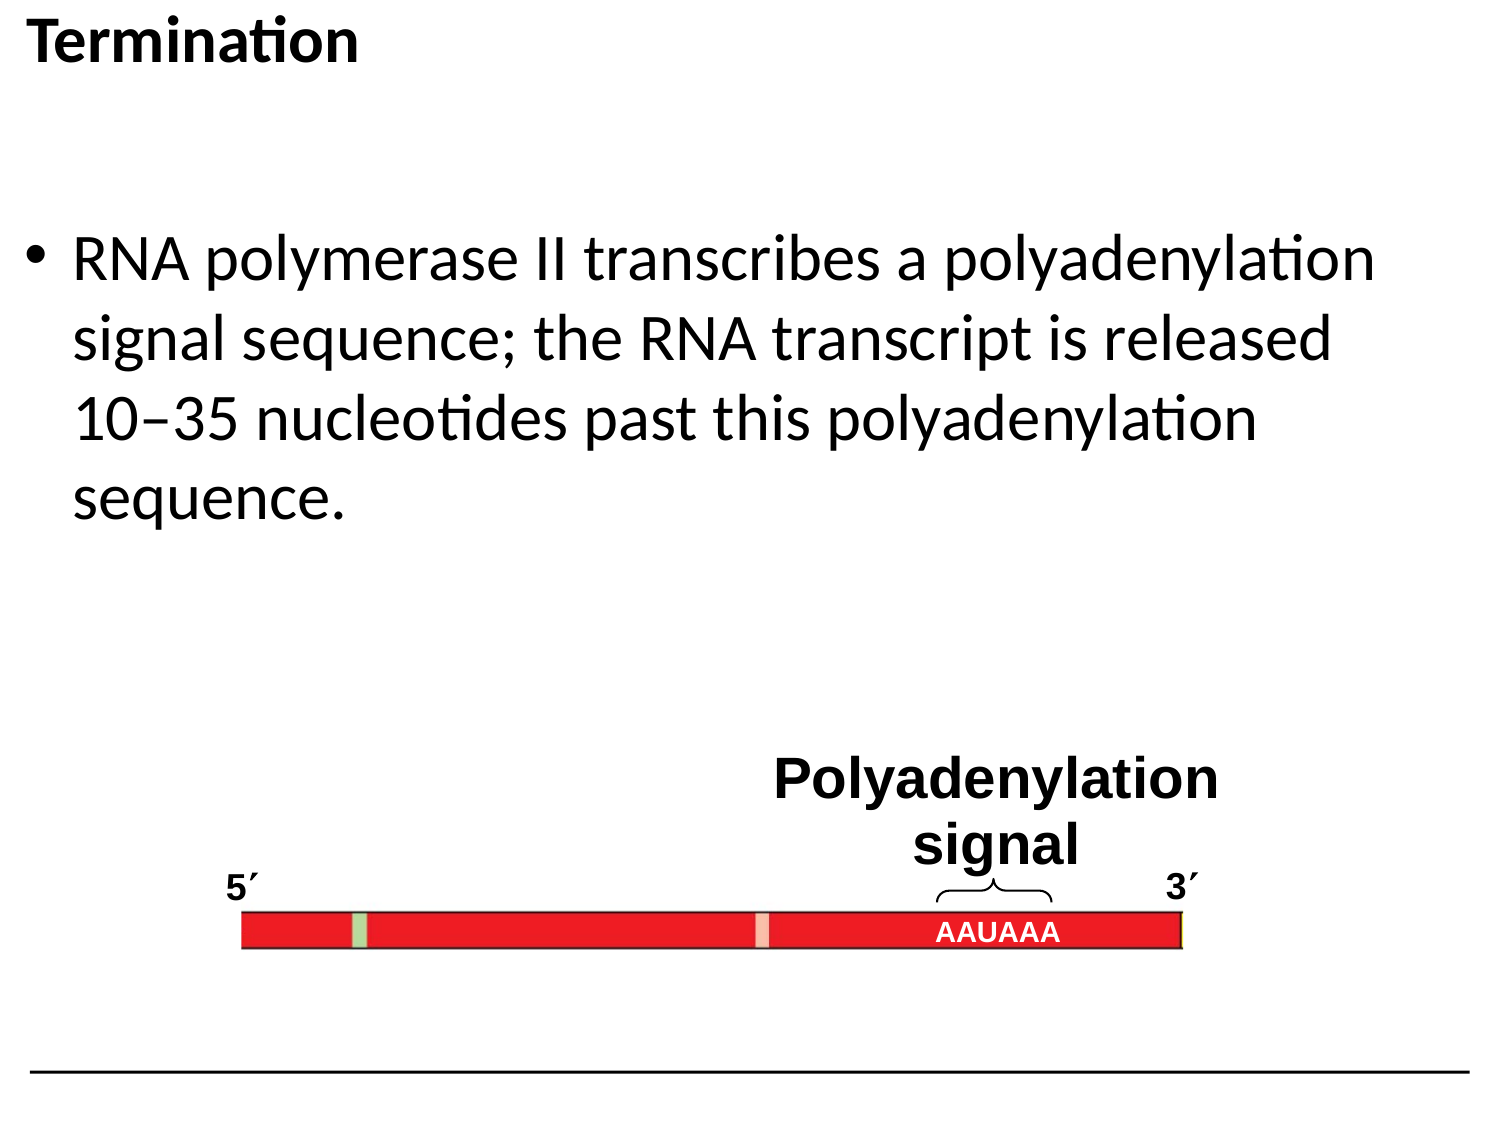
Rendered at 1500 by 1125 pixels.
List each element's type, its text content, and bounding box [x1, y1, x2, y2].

text_box Termination [11, 0, 376, 86]
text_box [50, 662, 1323, 1044]
list RNA polymerase II transcribes a polyadenylation signal sequence; the RNA transcript is released 10–35 nucleotides past this polyadenylation sequence. [9, 205, 1410, 859]
